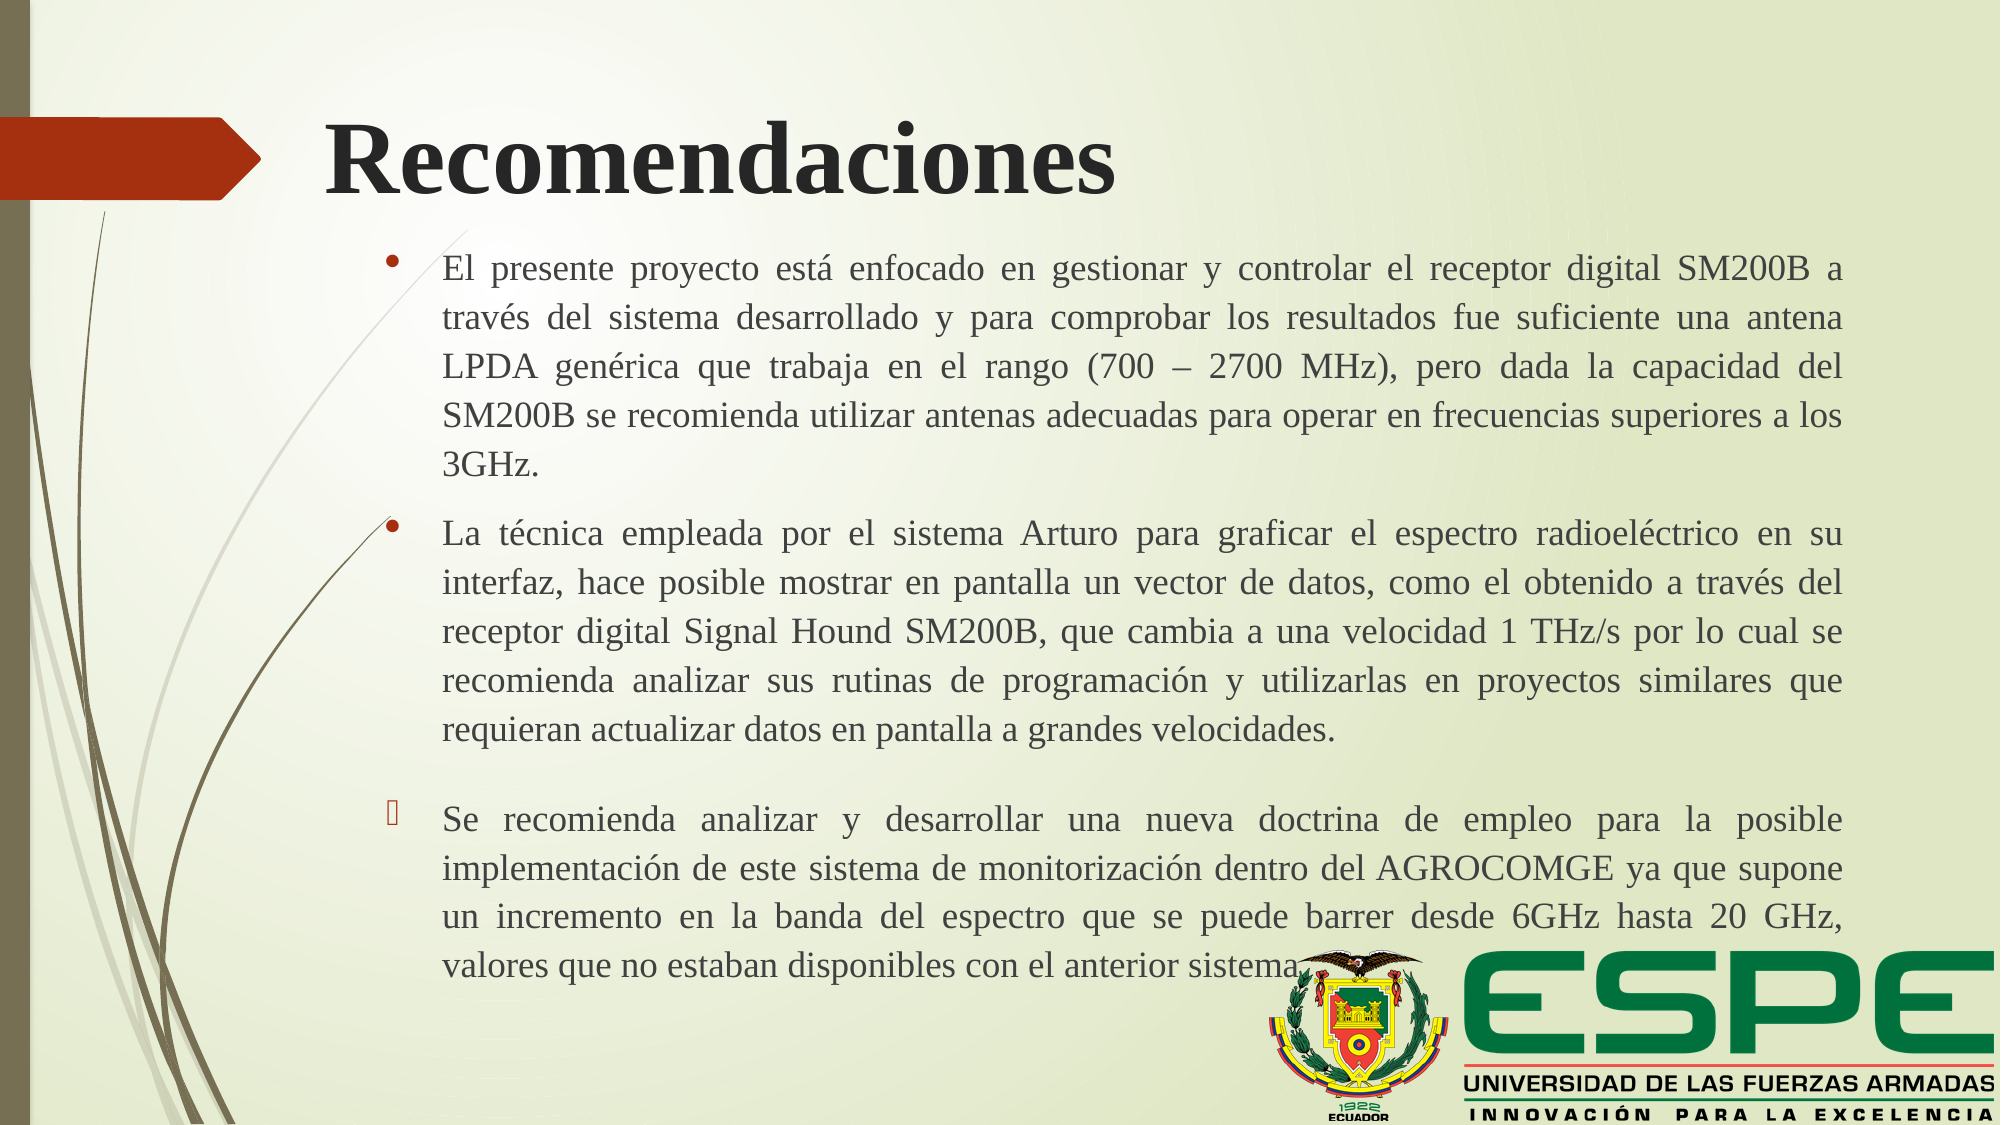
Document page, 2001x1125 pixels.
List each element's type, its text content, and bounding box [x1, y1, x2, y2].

picture [1269, 950, 1994, 1121]
list El presente proyecto está enfocado en gestionar y controlar el receptor digital SM200B a través del sistema desarrollado y para comprobar los resultados fue suficiente una antena LPDA genérica que trabaja en el rango (700 – 2700 MHz), pero dada la capacidad del SM200B se recomienda utilizar antenas adecuadas para operar en frecuencias superiores a los 3GHz. La técnica empleada por el sistema Arturo para graficar el espectro radioeléctrico en su interfaz, hace posible mostrar en pantalla un vector de datos, como el obtenido a través del receptor digital Signal Hound SM200B, que cambia a una velocidad 1 THz/s por lo cual se recomienda analizar sus rutinas de programación y utilizarlas en proyectos similares que requieran actualizar datos en pantalla a grandes velocidades. Se recomienda analizar y desarrollar una nueva doctrina de empleo para la posible implementación de este sistema de monitorización dentro del AGROCOMGE ya que supone un incremento en la banda del espectro que se puede barrer desde 6GHz hasta 20 GHz, valores que no estaban disponibles con el anterior sistema [371, 231, 1860, 994]
title Recomendaciones [75, 81, 1966, 275]
